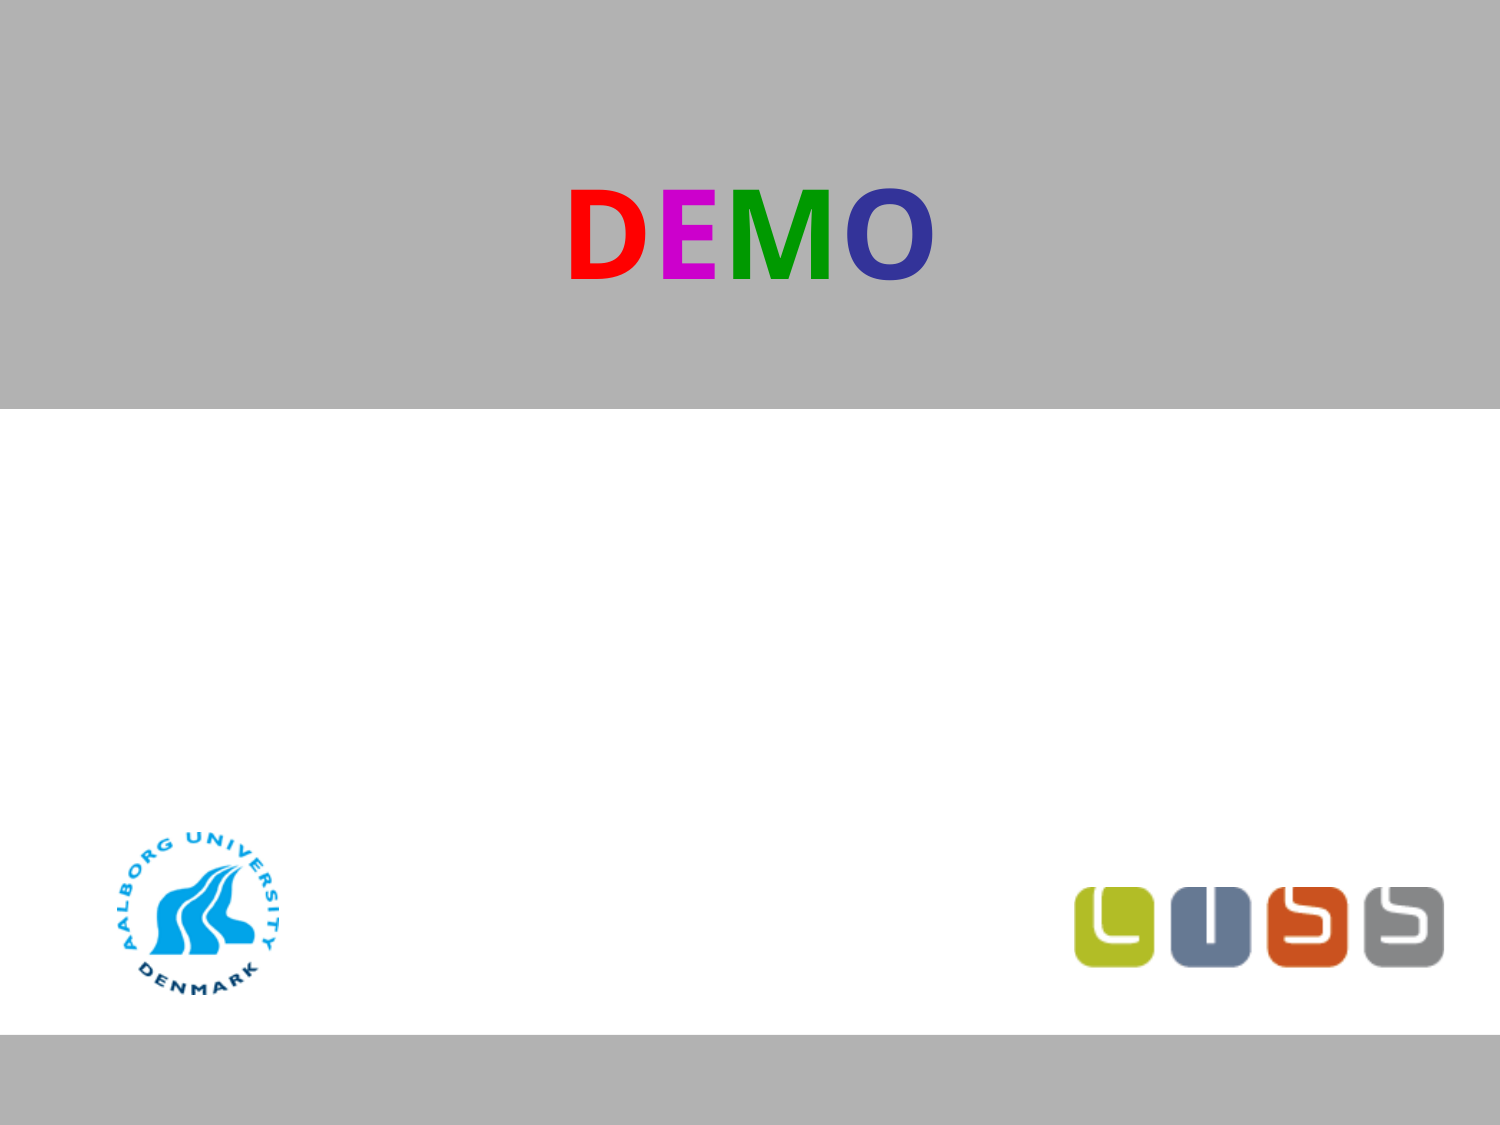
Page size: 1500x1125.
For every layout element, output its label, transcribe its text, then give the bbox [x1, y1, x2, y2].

title DEMO [112, 108, 1388, 351]
picture [117, 832, 279, 995]
picture [1074, 887, 1445, 975]
